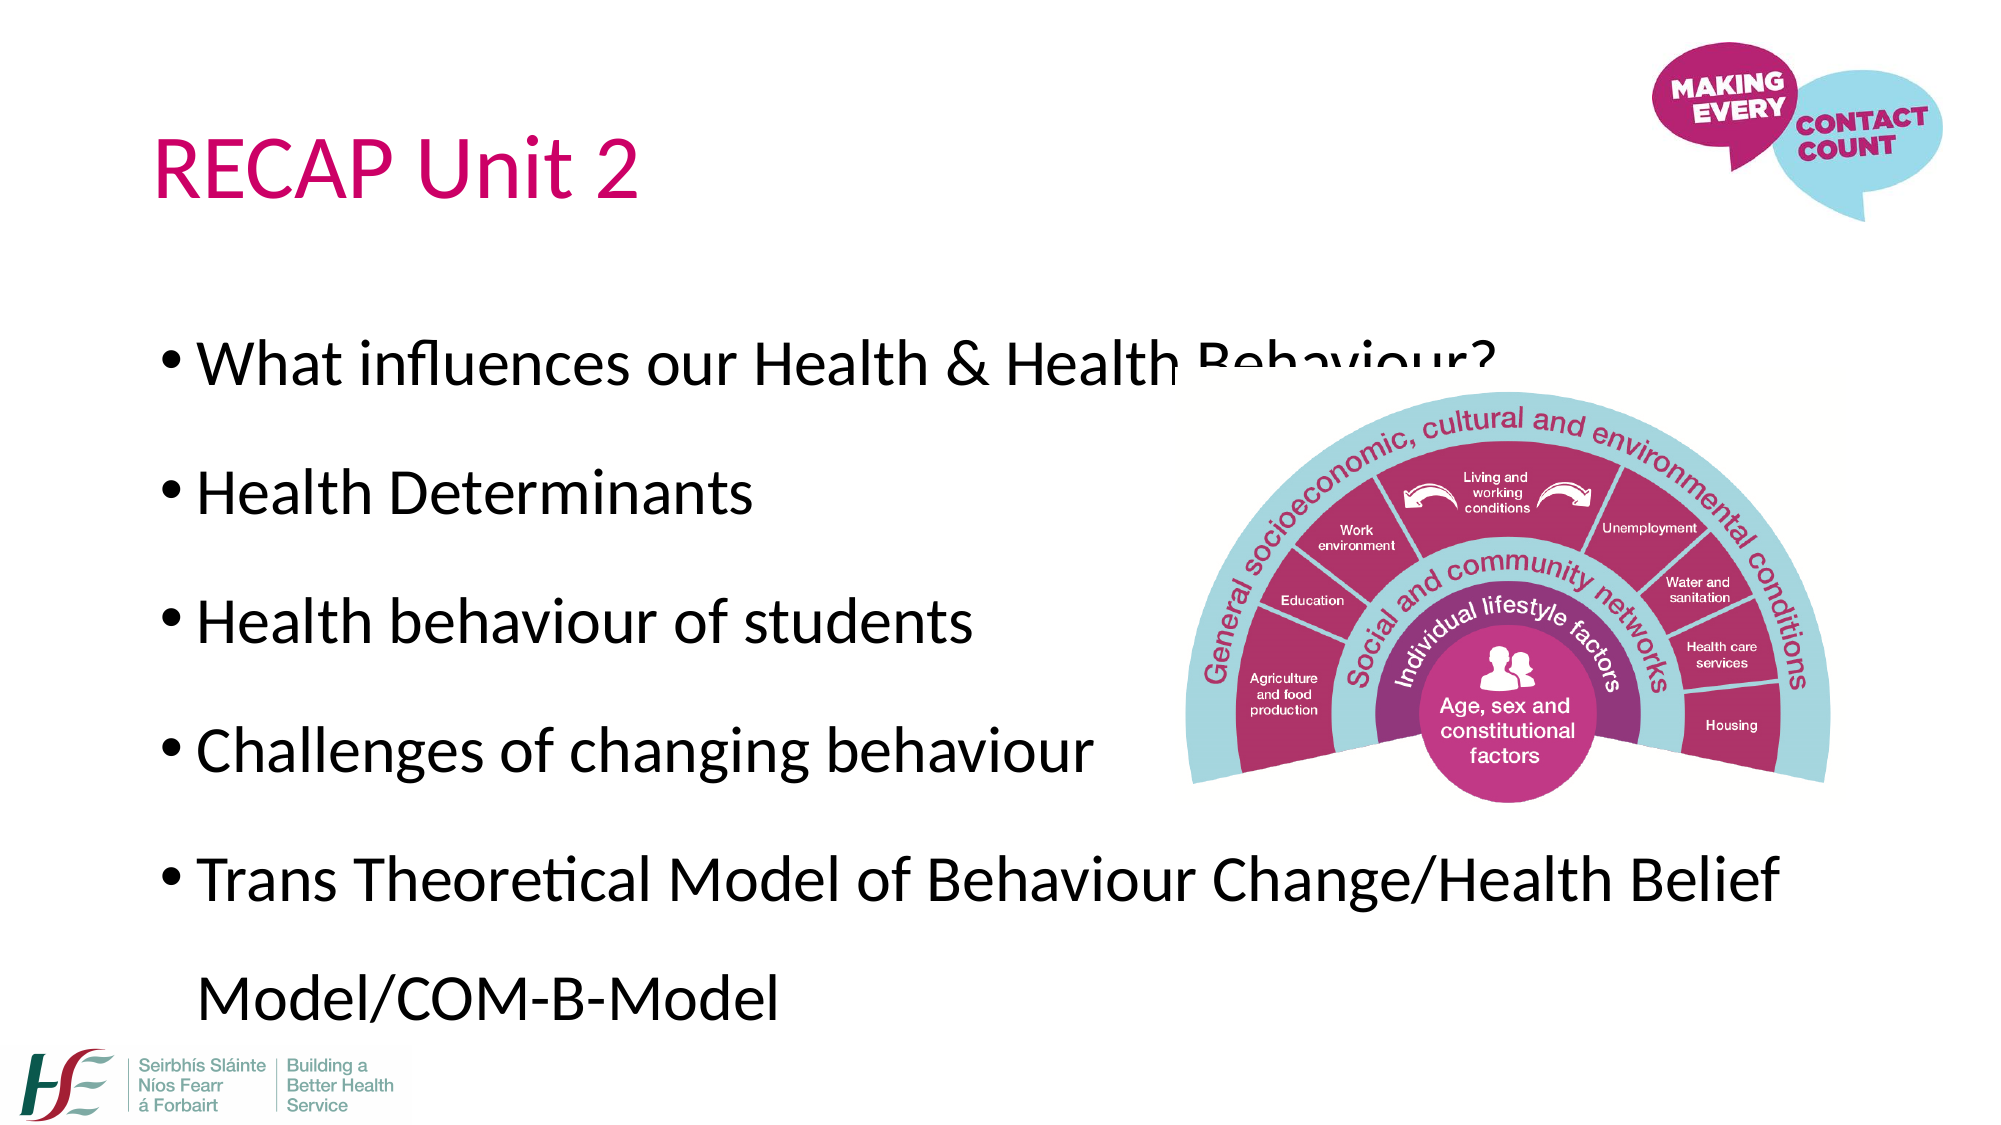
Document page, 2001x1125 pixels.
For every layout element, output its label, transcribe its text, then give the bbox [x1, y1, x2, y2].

picture [0, 1045, 412, 1125]
picture [1175, 367, 1846, 805]
picture [1652, 42, 1943, 222]
list What influences our Health & Health Behaviour? Health Determinants Health behaviour of students Challenges of changing behaviour Trans Theoretical Model of Behaviour Change/Health Belief Model/COM-B-Model [70, 272, 1830, 1042]
title RECAP Unit 2 [137, 59, 1863, 278]
